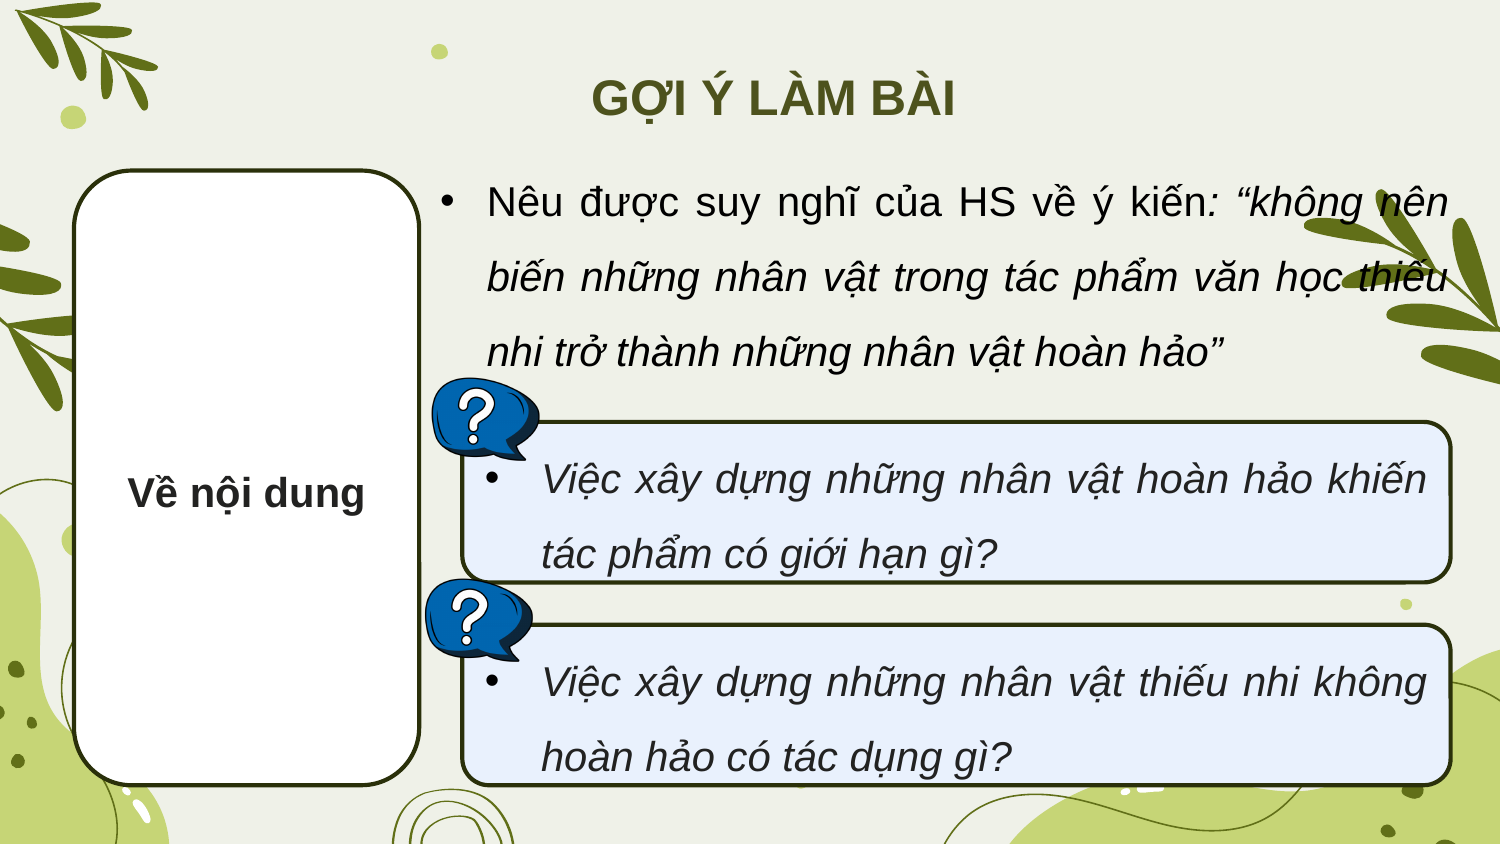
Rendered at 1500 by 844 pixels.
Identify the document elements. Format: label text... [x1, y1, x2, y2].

text_box Việc xây dựng những nhân vật hoàn hảo khiến tác phẩm có giới hạn gì? [460, 419, 1453, 585]
text_box Việc xây dựng những nhân vật thiếu nhi không hoàn hảo có tác dụng gì? [460, 622, 1453, 788]
text_box Nêu được suy nghĩ của HS về ý kiến: “không nên biến những nhân vật trong tác phẩm văn học thiếu nhi trở thành những nhân vật hoàn hảo” [425, 142, 1464, 383]
text_box Về nội dung [71, 168, 422, 788]
text_box GỢI Ý LÀM BÀI [425, 58, 1124, 134]
picture [418, 573, 536, 665]
picture [424, 372, 542, 464]
text_box [14, 2, 159, 111]
